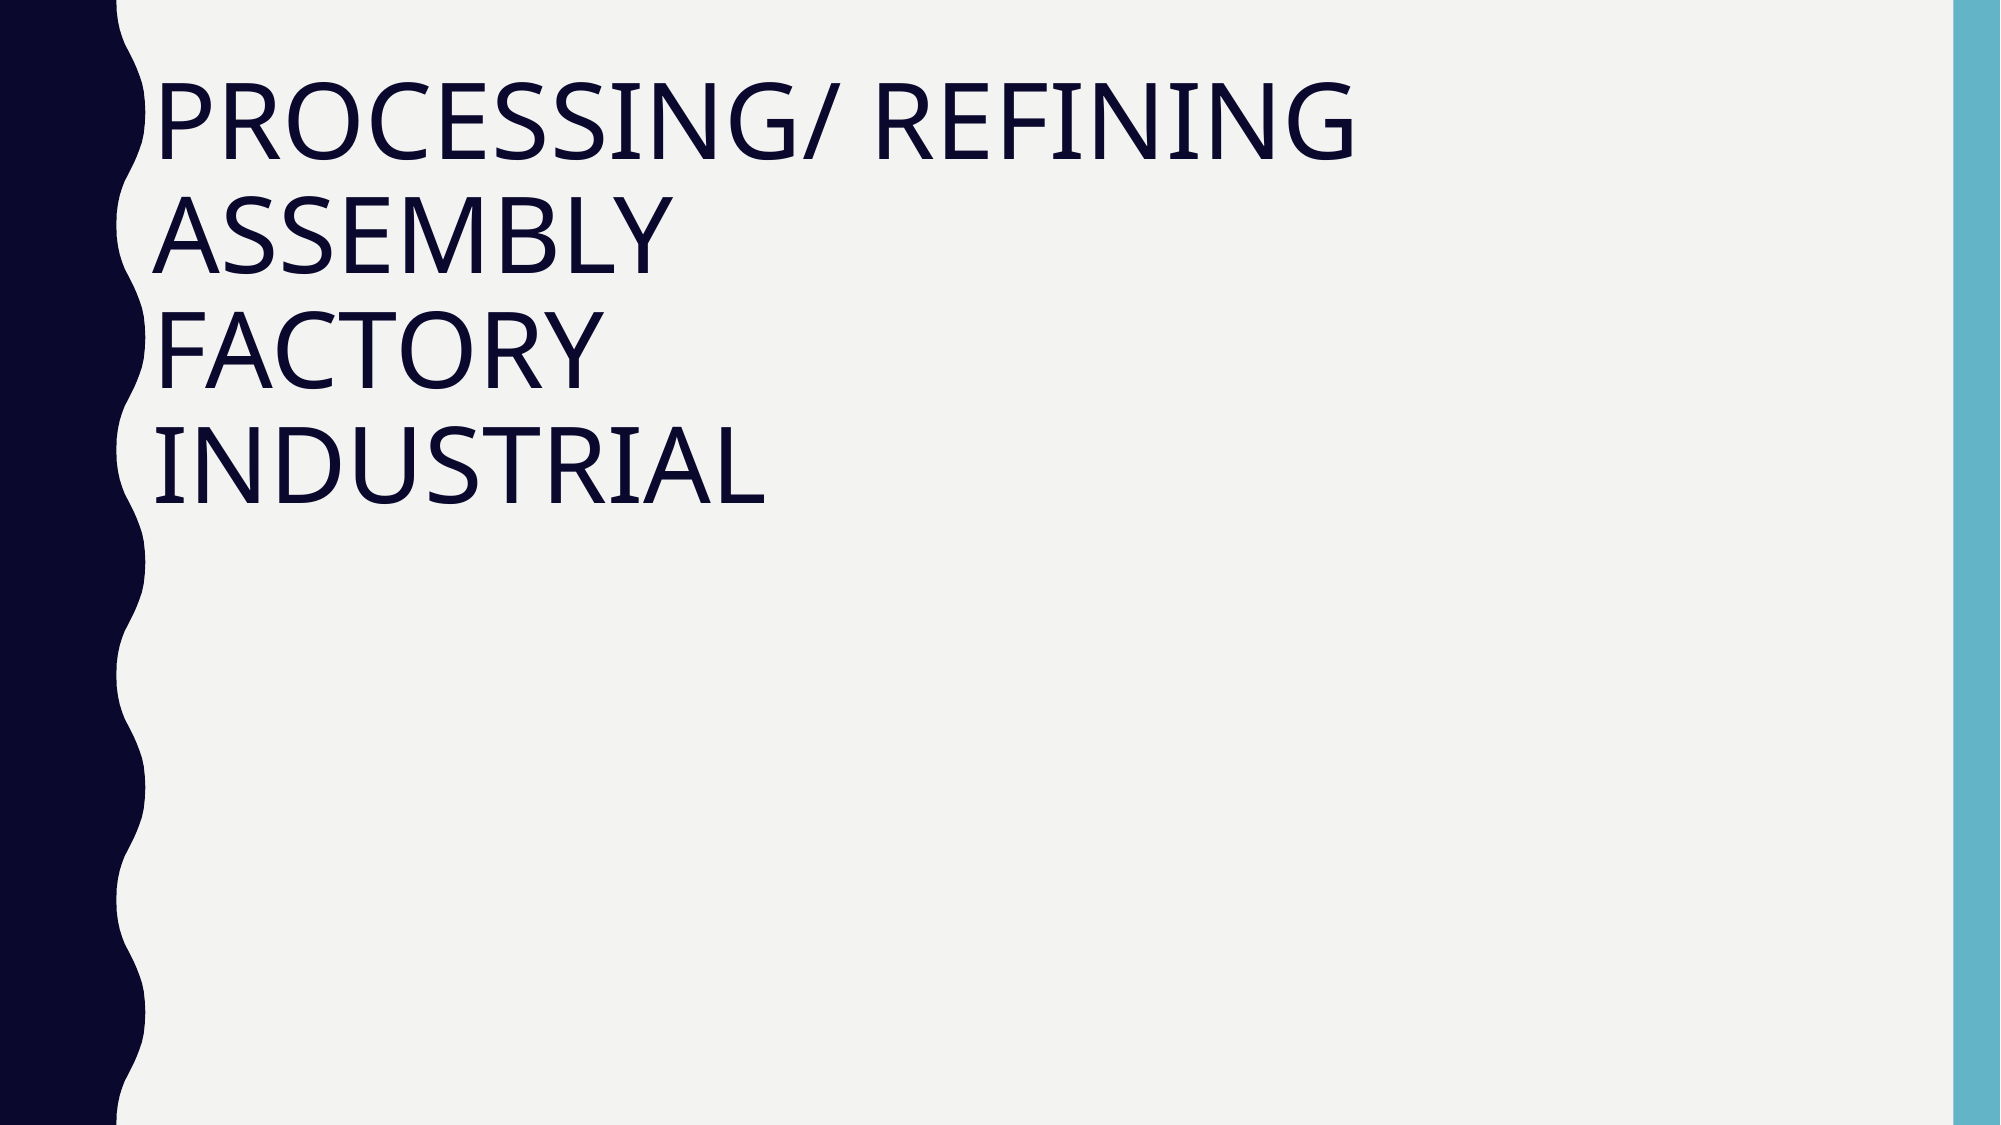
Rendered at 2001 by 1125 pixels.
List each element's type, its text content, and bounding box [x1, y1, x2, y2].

title PROCESSING/ REFINING ASSEMBLY FACTORY INDUSTRIAL [137, 59, 1863, 672]
